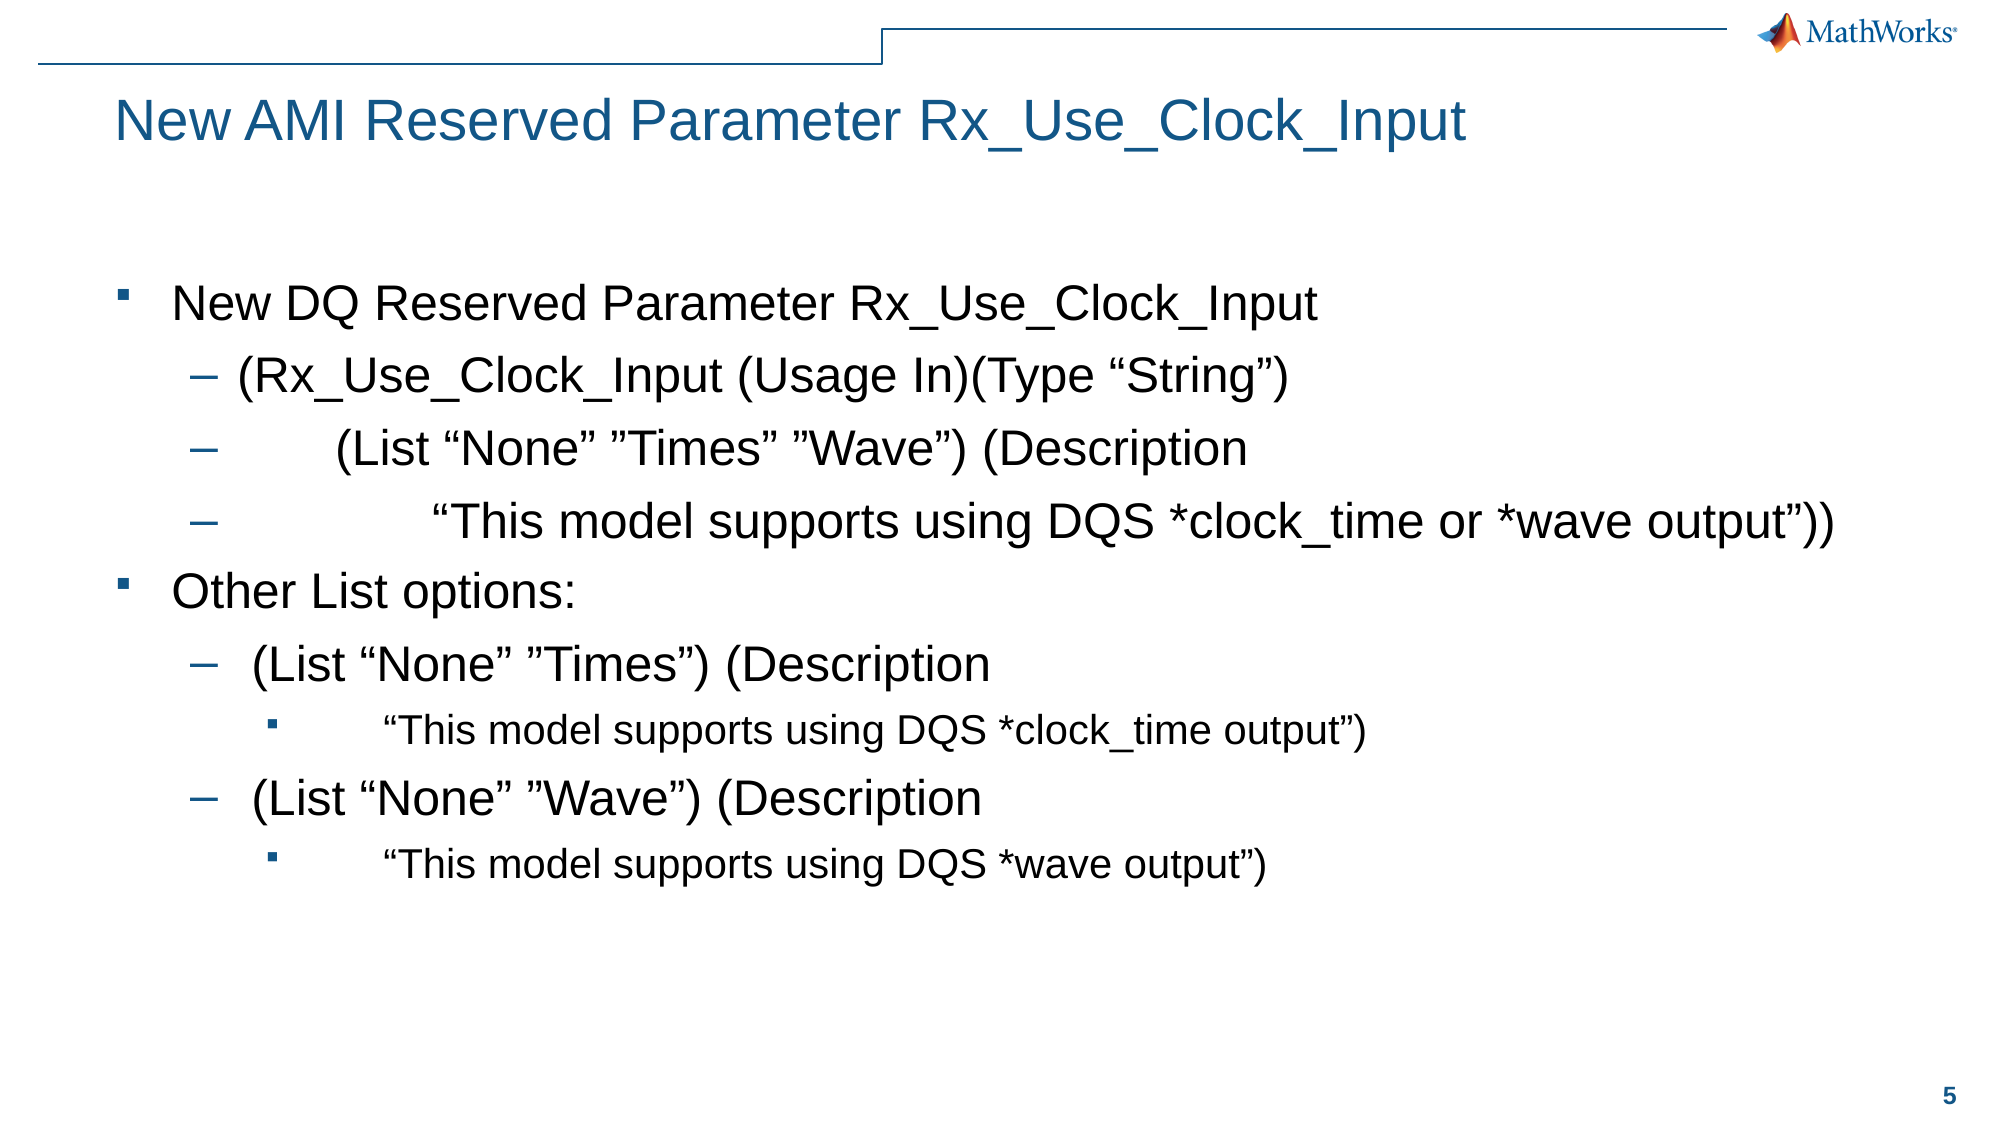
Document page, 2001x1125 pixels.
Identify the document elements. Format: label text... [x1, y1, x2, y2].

picture [1751, 3, 1970, 63]
title New AMI Reserved Parameter Rx_Use_Clock_Input [99, 75, 1867, 238]
list New DQ Reserved Parameter Rx_Use_Clock_Input (Rx_Use_Clock_Input (Usage In)(Type “String”) (List “None” ”Times” ”Wave”) (Description “This model supports using DQS *clock_time or *wave output”)) Other List options: (List “None” ”Times”) (Description “This model supports using DQS *clock_time output”) (List “None” ”Wave”) (Description “This model supports using DQS *wave output”) [99, 262, 1867, 1025]
